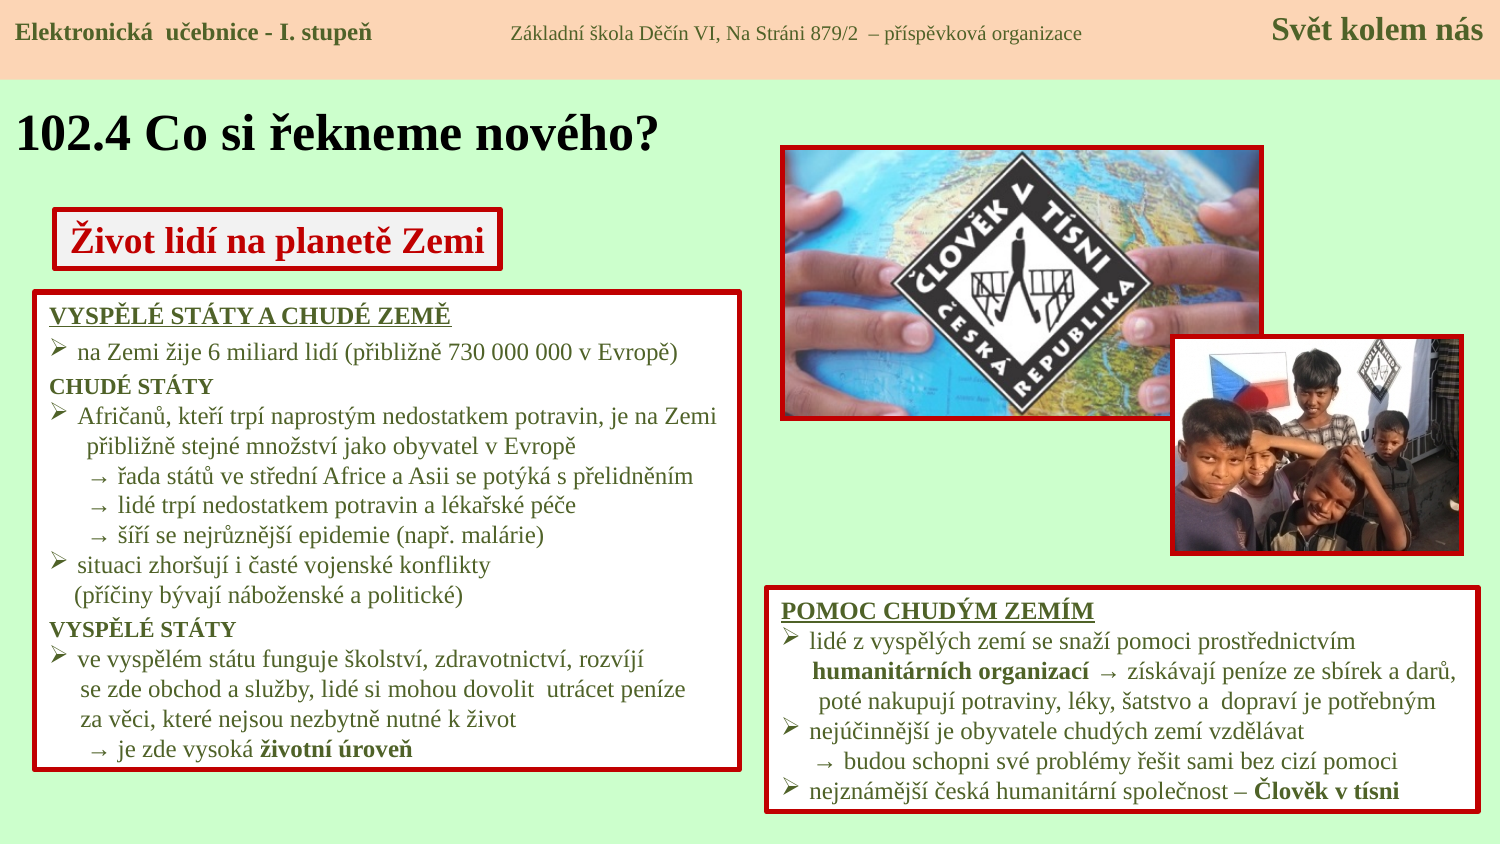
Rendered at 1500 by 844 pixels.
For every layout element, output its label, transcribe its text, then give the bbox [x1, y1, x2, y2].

text_box Elektronická učebnice - I. stupeň Základní škola Děčín VI, Na Stráni 879/2 – příspěvková organizace Svět kolem nás [0, 0, 1500, 80]
title 102.4 Co si řekneme nového? [0, 80, 703, 179]
picture [785, 149, 1459, 552]
text_box POMOC CHUDÝM ZEMÍM lidé z vyspělých zemí se snaží pomoci prostřednictvím humanitárních organizací → získávají peníze ze sbírek a darů, poté nakupují potraviny, léky, šatstvo a dopraví je potřebným nejúčinnější je obyvatele chudých zemí vzdělávat → budou schopni své problémy řešit sami bez cizí pomoci nejznámější česká humanitární společnost – Člověk v tísni [766, 587, 1479, 812]
text_box Život lidí na planetě Zemi [54, 209, 501, 269]
text_box VYSPĚLÉ STÁTY A CHUDÉ ZEMĚ na Zemi žije 6 miliard lidí (přibližně 730 000 000 v Evropě) CHUDÉ STÁTY Afričanů, kteří trpí naprostým nedostatkem potravin, je na Zemi přibližně stejné množství jako obyvatel v Evropě → řada států ve střední Africe a Asii se potýká s přelidněním → lidé trpí nedostatkem potravin a lékařské péče → šíří se nejrůznější epidemie (např. malárie) situaci zhoršují i časté vojenské konflikty (příčiny bývají náboženské a politické) VYSPĚLÉ STÁTY ve vyspělém státu funguje školství, zdravotnictví, rozvíjí se zde obchod a služby, lidé si mohou dovolit utrácet peníze za věci, které nejsou nezbytně nutné k život → je zde vysoká životní úroveň [34, 291, 740, 770]
